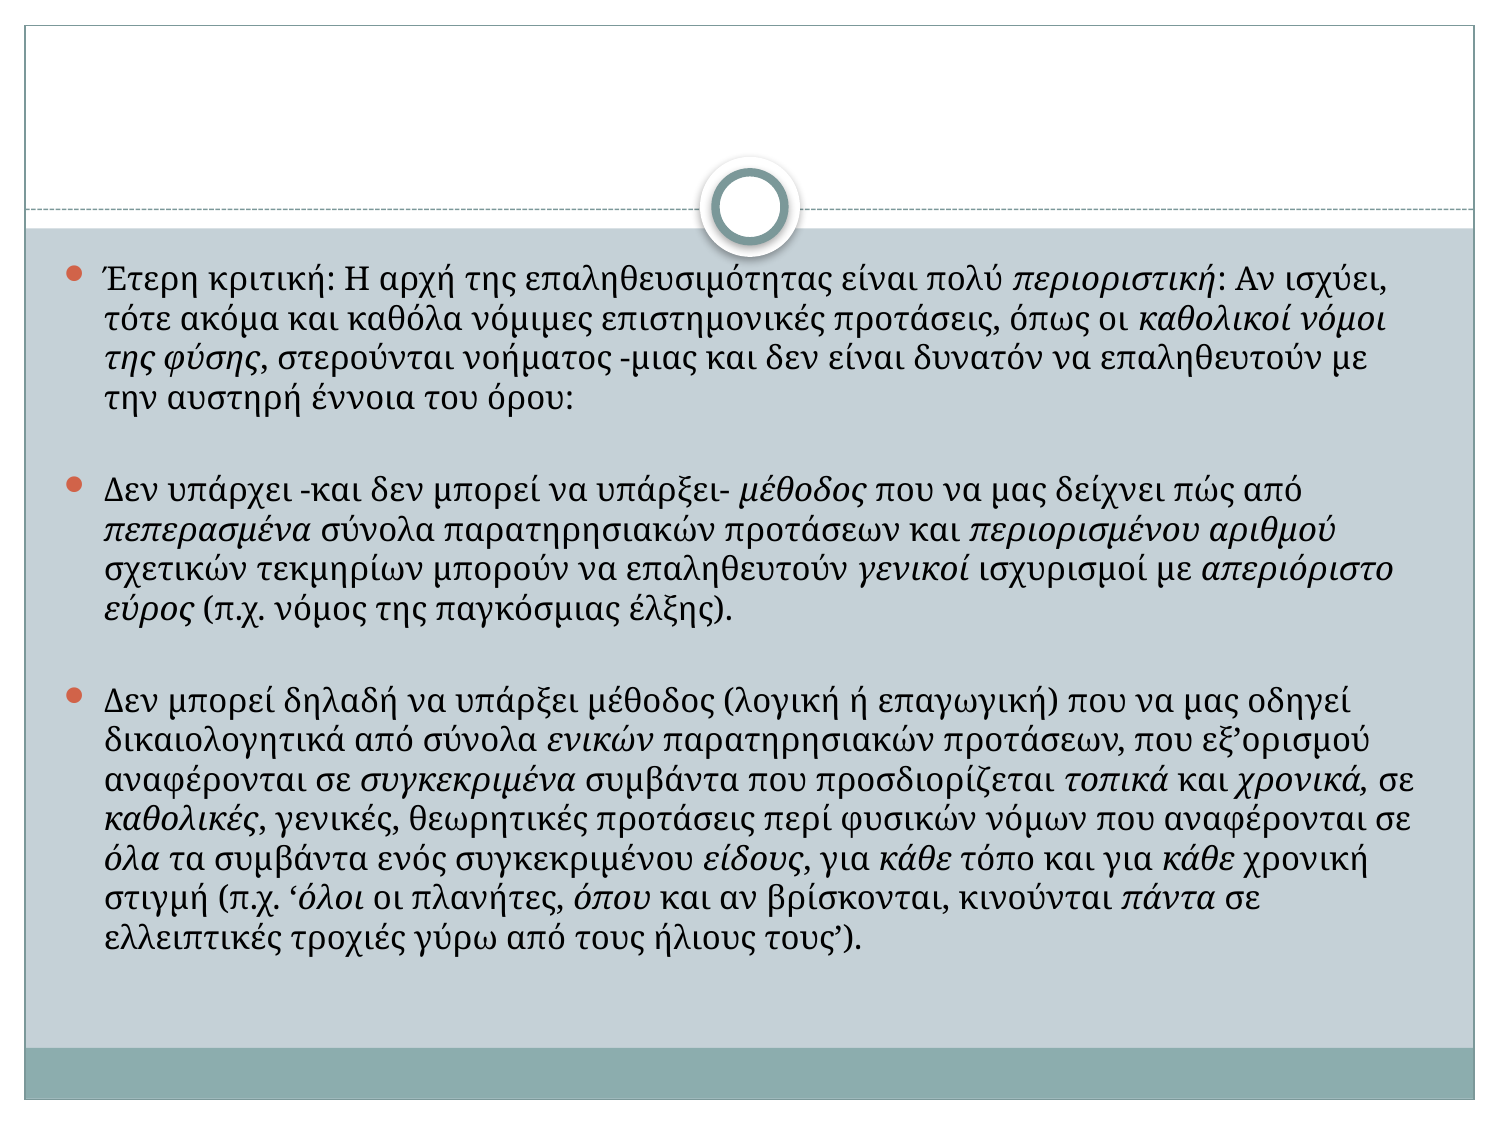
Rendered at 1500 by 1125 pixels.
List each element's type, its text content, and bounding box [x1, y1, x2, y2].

list Έτερη κριτική: Η αρχή της επαληθευσιμότητας είναι πολύ περιοριστική: Αν ισχύει, τότε ακόμα και καθόλα νόμιμες επιστημονικές προτάσεις, όπως οι καθολικοί νόμοι της φύσης, στερούνται νοήματος -μιας και δεν είναι δυνατόν να επαληθευτούν με την αυστηρή έννοια του όρου: Δεν υπάρχει -και δεν μπορεί να υπάρξει- μέθοδος που να μας δείχνει πώς από πεπερασμένα σύνολα παρατηρησιακών προτάσεων και περιορισμένου αριθμού σχετικών τεκμηρίων μπορούν να επαληθευτούν γενικοί ισχυρισμοί με απεριόριστο εύρος (π.χ. νόμος της παγκόσμιας έλξης). Δεν μπορεί δηλαδή να υπάρξει μέθοδος (λογική ή επαγωγική) που να μας οδηγεί δικαιολογητικά από σύνολα ενικών παρατηρησιακών προτάσεων, που εξ’ορισμού αναφέρονται σε συγκεκριμένα συμβάντα που προσδιορίζεται τοπικά και χρονικά, σε καθολικές, γενικές, θεωρητικές προτάσεις περί φυσικών νόμων που αναφέρονται σε όλα τα συμβάντα ενός συγκεκριμένου είδους, για κάθε τόπο και για κάθε χρονική στιγμή (π.χ. ‘όλοι οι πλανήτες, όπου και αν βρίσκονται, κινούνται πάντα σε ελλειπτικές τροχιές γύρω από τους ήλιους τους’). [49, 250, 1445, 1001]
